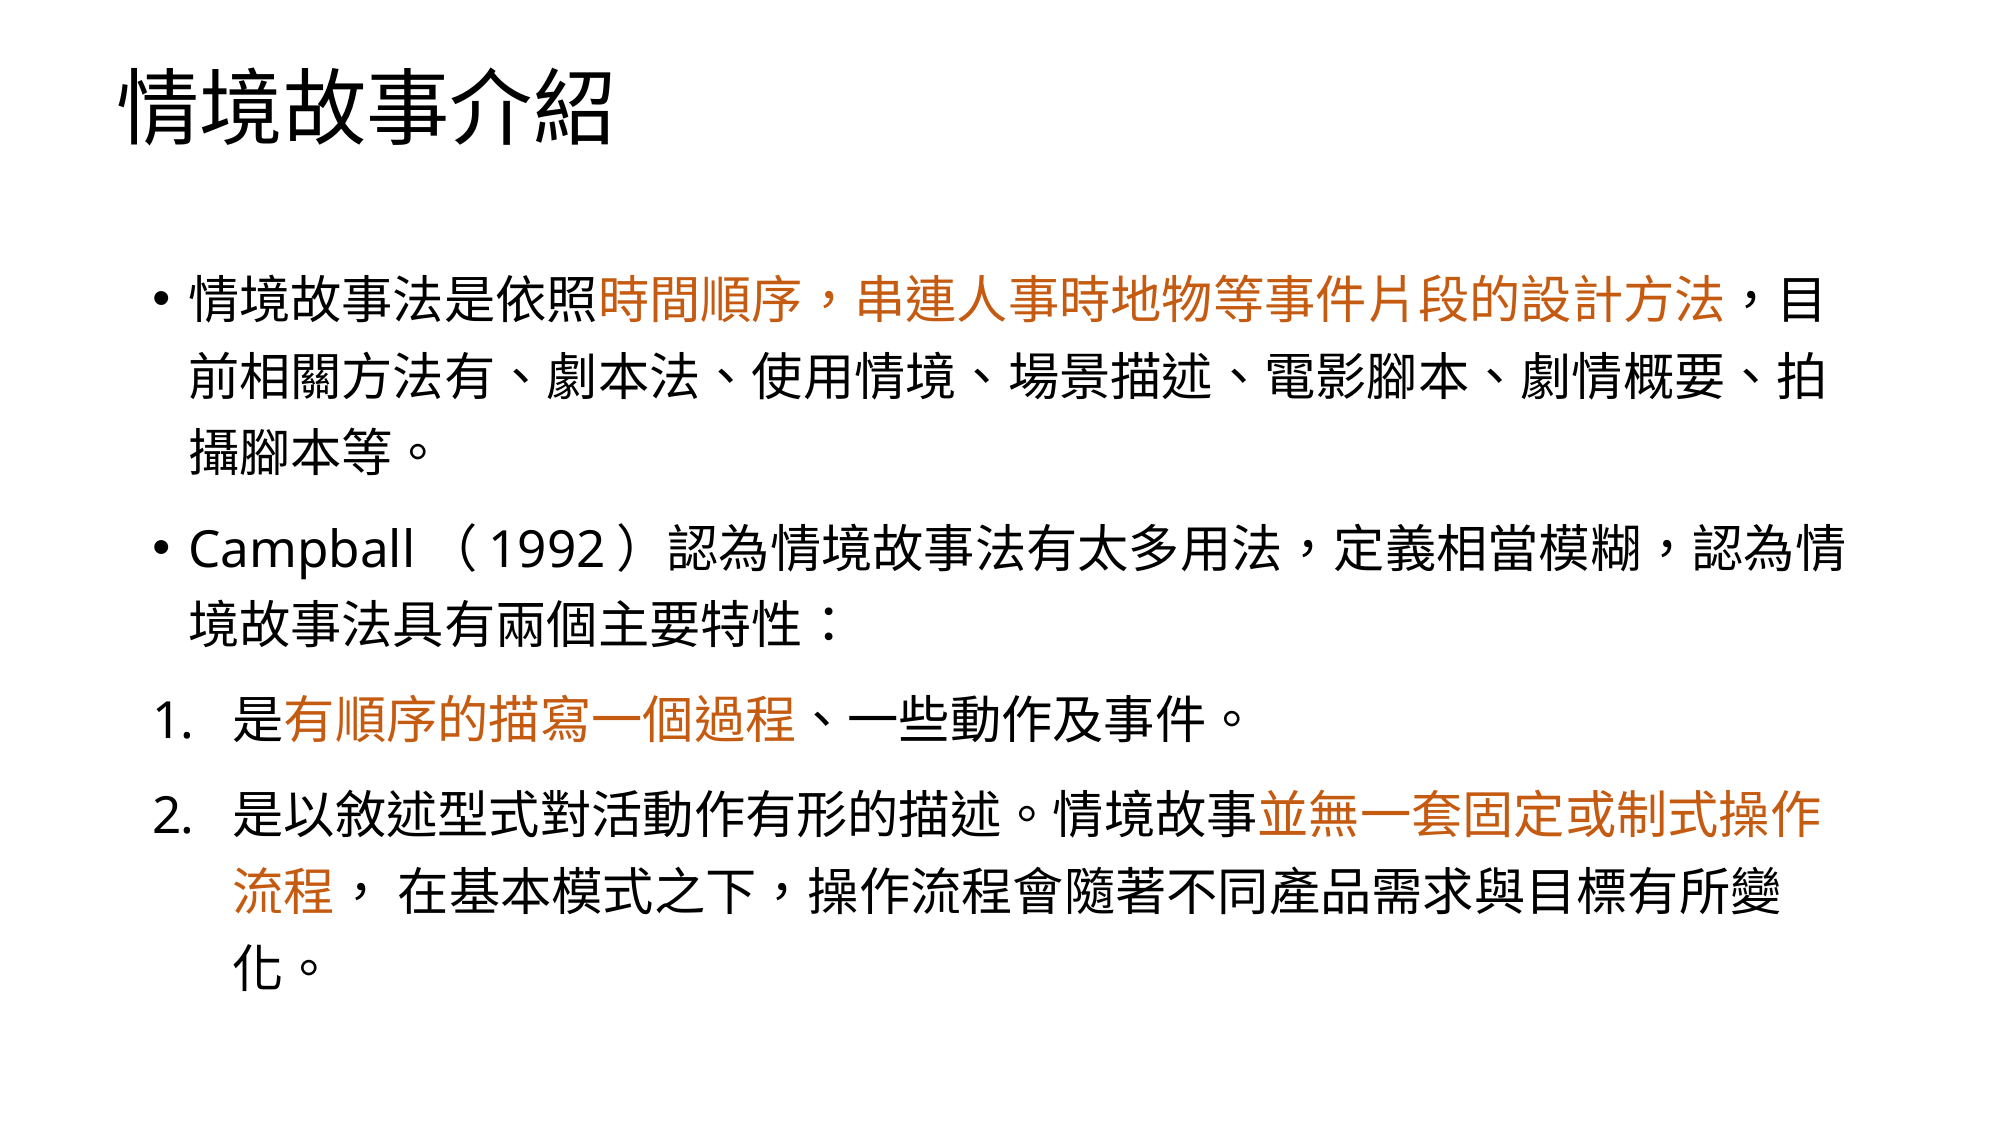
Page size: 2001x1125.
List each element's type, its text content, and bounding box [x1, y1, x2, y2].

list 情境故事法是依照時間順序，串連人事時地物等事件片段的設計方法，目 前相關方法有、劇本法、使用情境、場景描述、電影腳本、劇情概要、拍攝腳本等。 Campball（1992）認為情境故事法有太多用法，定義相當模糊，認為情 境故事法具有兩個主要特性： 是有順序的描寫一個過程、一些動作及事件。 是以敘述型式對活動作有形的描述。情境故事並無一套固定或制式操作流程， 在基本模式之下，操作流程會隨著不同產品需求與目標有所變化。 [137, 244, 1863, 1014]
title 情境故事介紹 [101, 45, 1827, 178]
